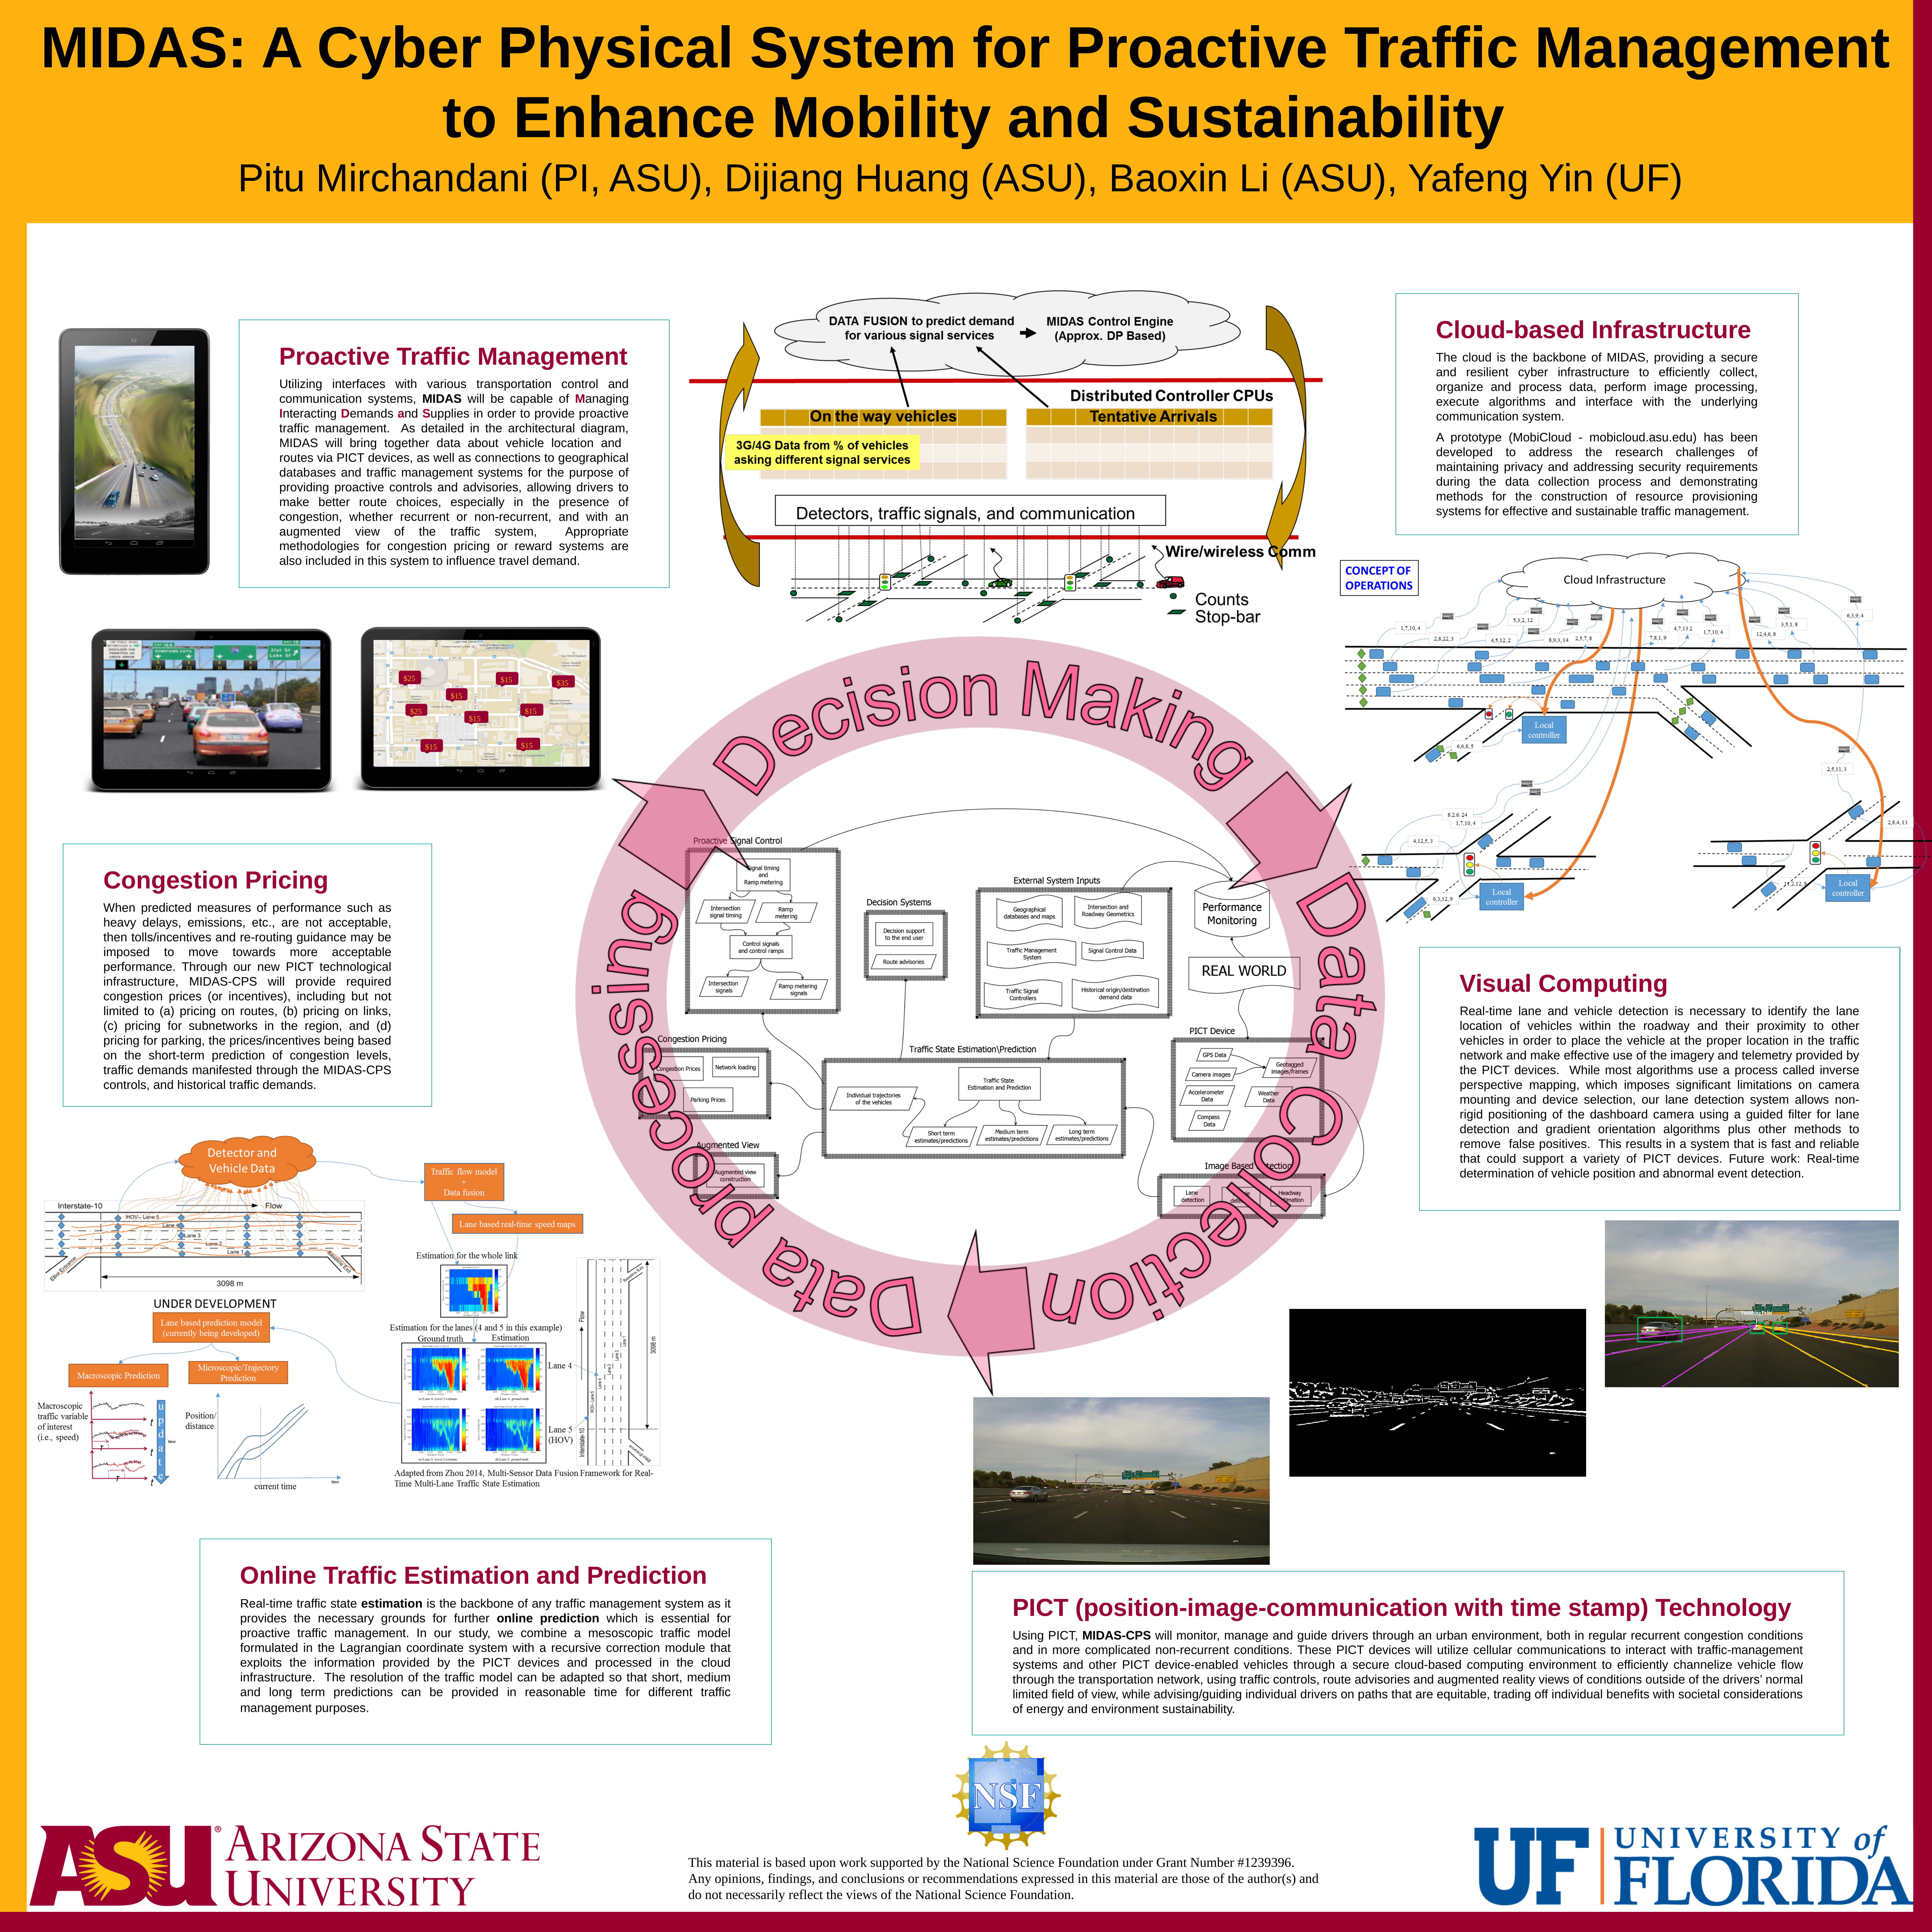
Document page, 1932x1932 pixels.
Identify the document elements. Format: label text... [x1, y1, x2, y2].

text_box Pitu Mirchandani (PI, ASU), Dijiang Huang (ASU), Baoxin Li (ASU), Yafeng Yin (UF) [234, 150, 1711, 202]
text_box Congestion Pricing When predicted measures of performance such as heavy delays, emissions, etc., are not acceptable, then tolls/incentives and re-routing guidance may be imposed to move towards more acceptable performance. Through our new PICT technological infrastructure, MIDAS-CPS will provide required congestion prices (or incentives), including but not limited to (a) pricing on routes, (b) pricing on links, (c) pricing for subnetworks in the region, and (d) pricing for parking, the prices/incentives being based on the short-term prediction of congestion levels, traffic demands manifested through the MIDAS-CPS controls, and historical traffic demands. [63, 844, 432, 1106]
text_box Online Traffic Estimation and Prediction Real-time traffic state estimation is the backbone of any traffic management system as it provides the necessary grounds for further online prediction which is essential for proactive traffic management. In our study, we combine a mesoscopic traffic model formulated in the Lagrangian coordinate system with a recursive correction module that exploits the information provided by the PICT devices and processed in the cloud infrastructure. The resolution of the traffic model can be adapted so that short, medium and long term predictions can be provided in reasonable time for different traffic management purposes. [200, 1539, 771, 1744]
text_box Proactive Traffic Management Utilizing interfaces with various transportation control and communication systems, MIDAS will be capable of Managing Interacting Demands and Supplies in order to provide proactive traffic management. As detailed in the architectural diagram, MIDAS will bring together data about vehicle location and routes via PICT devices, as well as connections to geographical databases and traffic management systems for the purpose of providing proactive controls and advisories, allowing drivers to make better route choices, especially in the presence of congestion, whether recurrent or non-recurrent, and with an augmented view of the traffic system, Appropriate methodologies for congestion pricing or reward systems are also included in this system to influence travel demand. [239, 320, 669, 588]
picture [1474, 1825, 1913, 1906]
picture [1604, 1220, 1899, 1388]
text_box Cloud-based Infrastructure The cloud is the backbone of MIDAS, providing a secure and resilient cyber infrastructure to efficiently collect, organize and process data, perform image processing, execute algorithms and interface with the underlying communication system. A prototype (MobiCloud - mobicloud.asu.edu) has been developed to address the research challenges of maintaining privacy and addressing security requirements during the data collection process and demonstrating methods for the construction of resource provisioning systems for effective and sustainable traffic management. [1396, 293, 1798, 535]
text_box PICT (position-image-communication with time stamp) Technology Using PICT, MIDAS-CPS will monitor, manage and guide drivers through an urban environment, both in regular recurrent congestion conditions and in more complicated non-recurrent conditions. These PICT devices will utilize cellular communications to interact with traffic-management systems and other PICT device-enabled vehicles through a secure cloud-based computing environment to efficiently channelize vehicle flow through the transportation network, using traffic controls, route advisories and augmented reality views of conditions outside of the drivers’ normal limited field of view, while advising/guiding individual drivers on paths that are equitable, trading off individual benefits with societal considerations of energy and environment sustainability. [972, 1571, 1844, 1735]
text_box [69, 612, 351, 811]
picture [39, 327, 215, 579]
picture [32, 290, 1932, 1565]
text_box Visual Computing Real-time lane and vehicle detection is necessary to identify the lane location of vehicles within the roadway and their proximity to other vehicles in order to place the vehicle at the proper location in the traffic network and make effective use of the imagery and telemetry provided by the PICT devices. While most algorithms use a process called inverse perspective mapping, which imposes significant limitations on camera mounting and device selection, our lane detection system allows non-rigid positioning of the dashboard camera using a guided filter for lane detection and gradient orientation algorithms plus other methods to remove false positives. This results in a system that is fast and reliable that could support a variety of PICT devices. Future work: Real-time determination of vehicle position and abnormal event detection. [1419, 947, 1900, 1211]
picture [30, 1825, 540, 1906]
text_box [338, 609, 621, 809]
text_box MIDAS: A Cyber Physical System for Proactive Traffic Management to Enhance Mobility and Sustainability [0, 7, 1932, 151]
